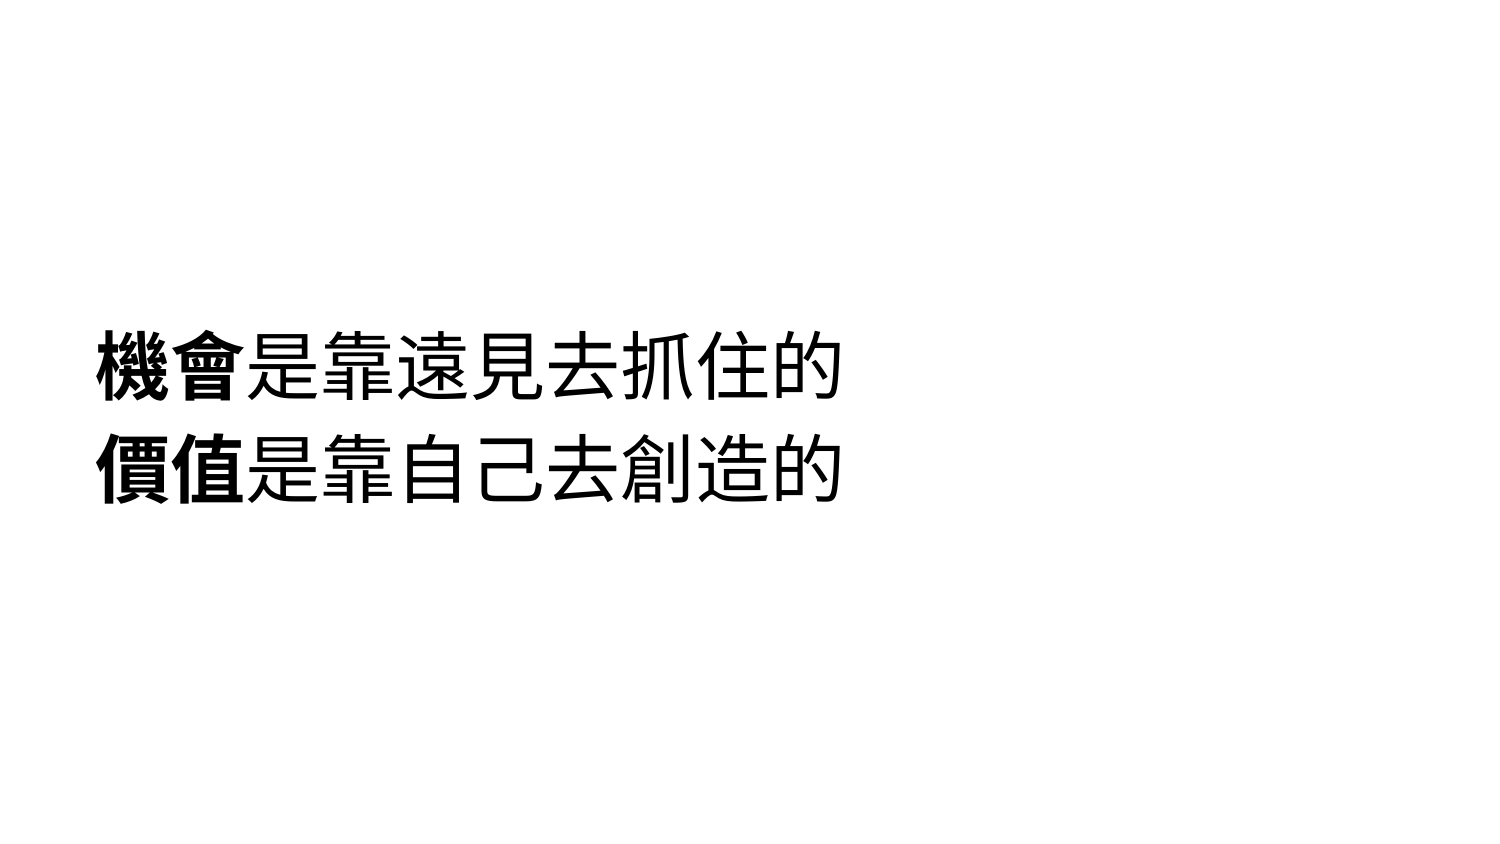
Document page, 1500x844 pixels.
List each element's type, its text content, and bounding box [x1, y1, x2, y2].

title 機會是靠遠見去抓住的 價值是靠自己去創造的 [80, 73, 1125, 745]
